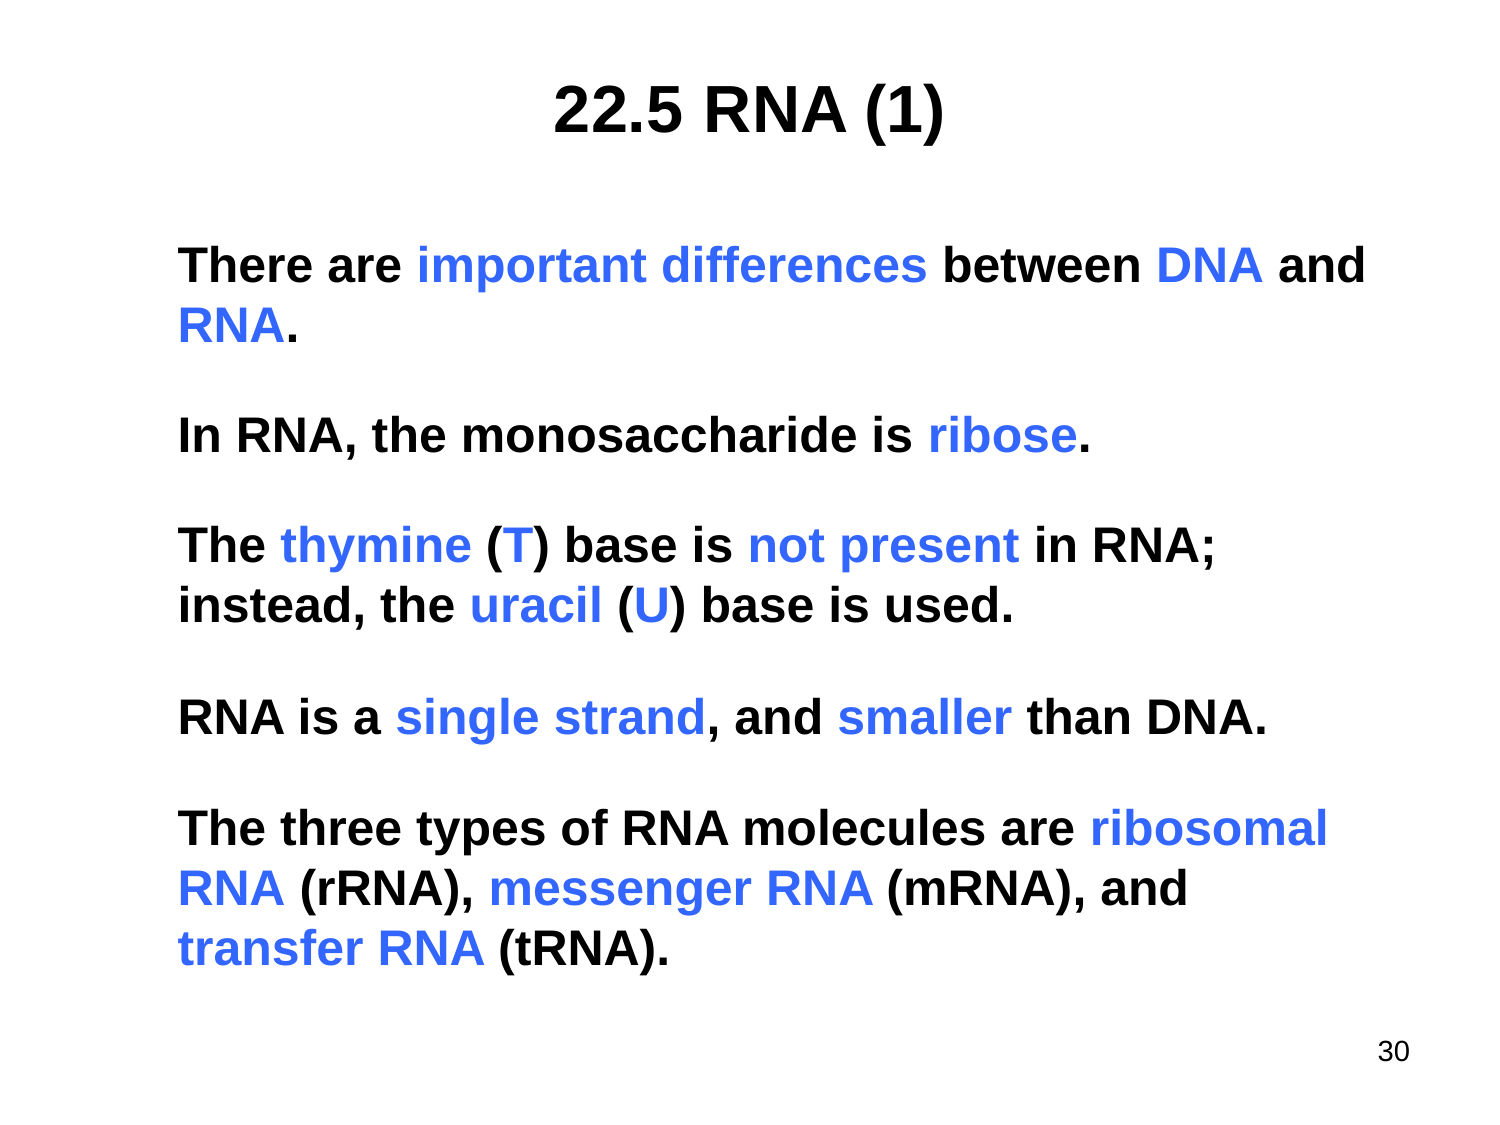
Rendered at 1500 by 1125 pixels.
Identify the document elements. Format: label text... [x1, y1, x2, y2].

title 22.5 RNA (1) [513, 62, 987, 150]
list There are important differences between DNA and RNA. In RNA, the monosaccharide is ribose. The thymine (T) base is not present in RNA; instead, the uracil (U) base is used. RNA is a single strand, and smaller than DNA. The three types of RNA molecules are ribosomal RNA (rRNA), messenger RNA (mRNA), and transfer RNA (tRNA). [162, 225, 1398, 985]
